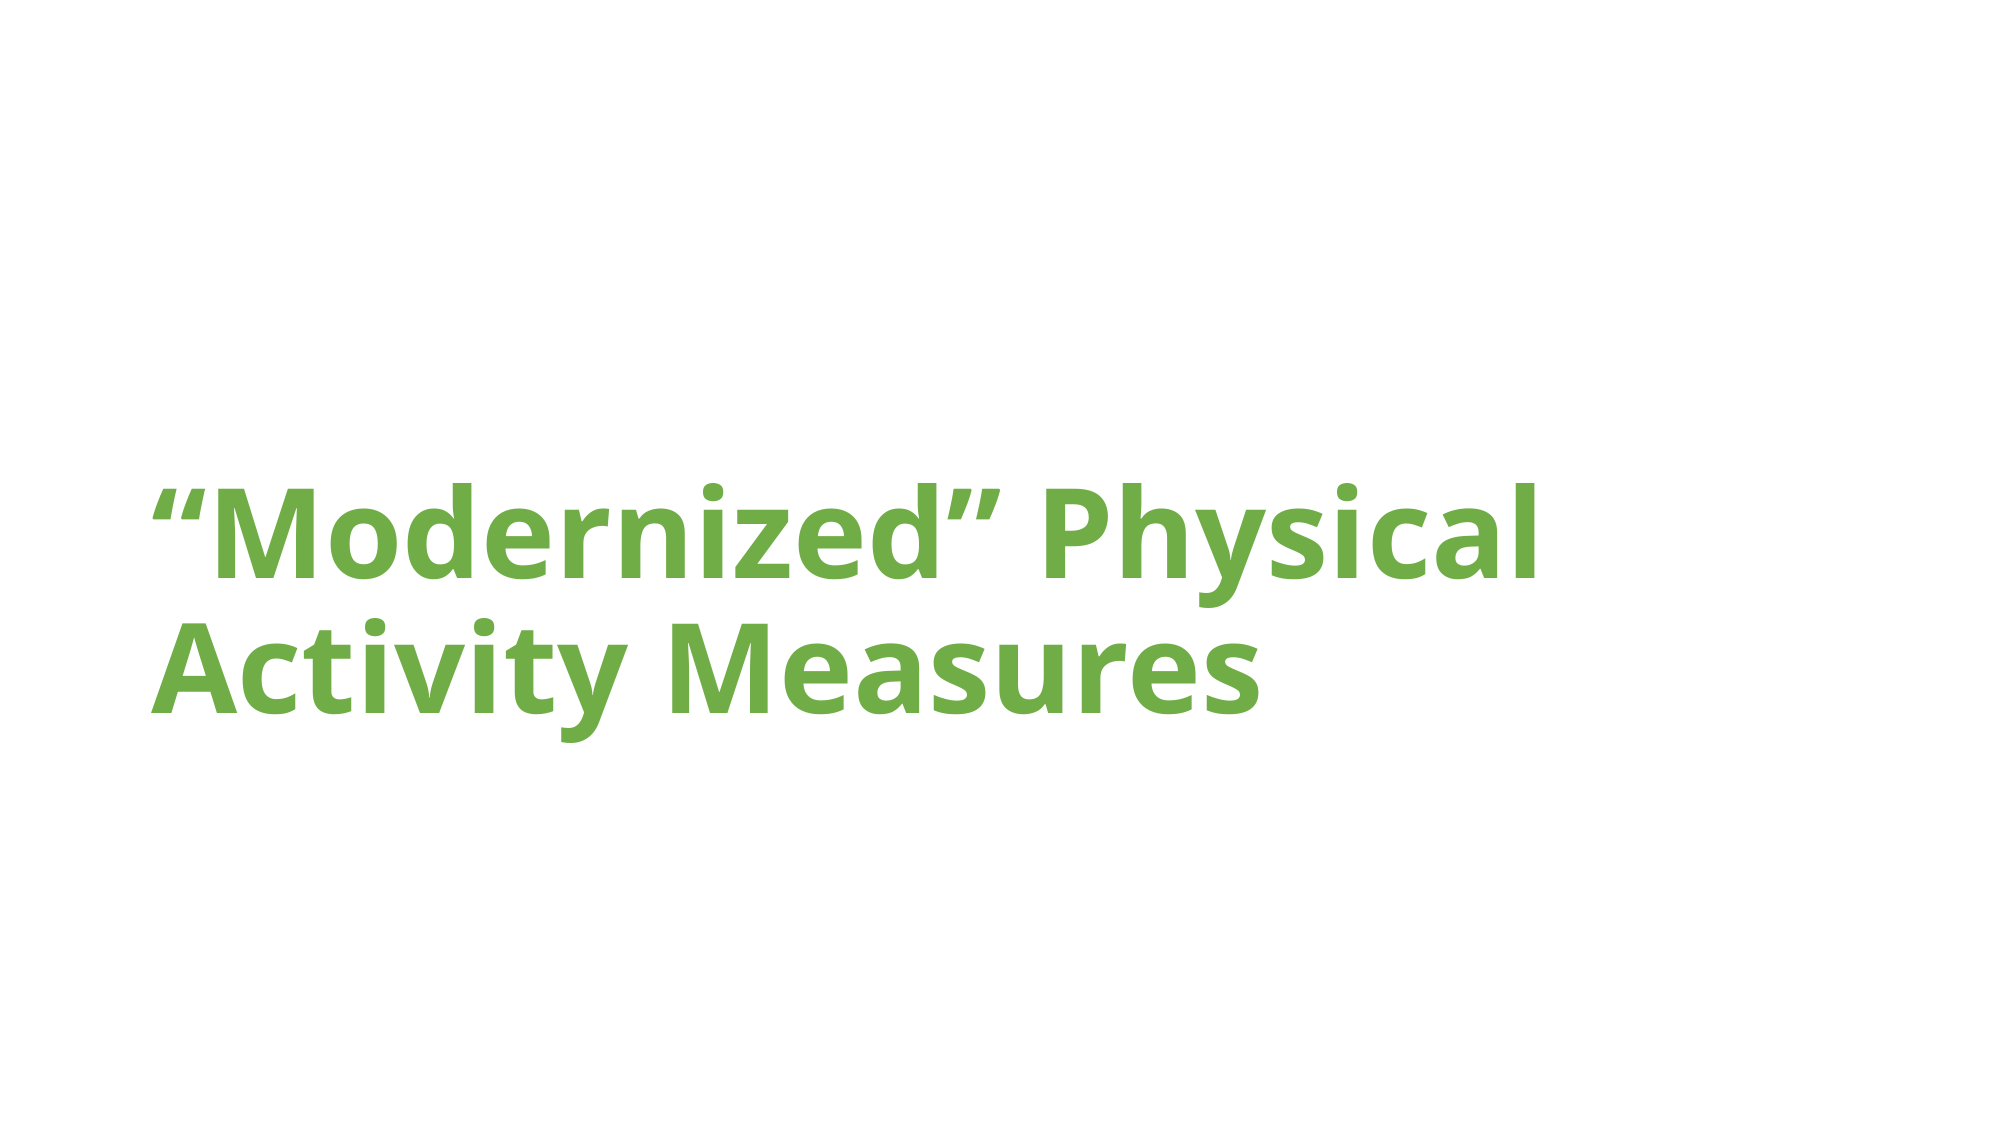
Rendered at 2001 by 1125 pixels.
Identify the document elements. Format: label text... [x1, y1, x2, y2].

title “Modernized” Physical Activity Measures [136, 280, 1862, 749]
